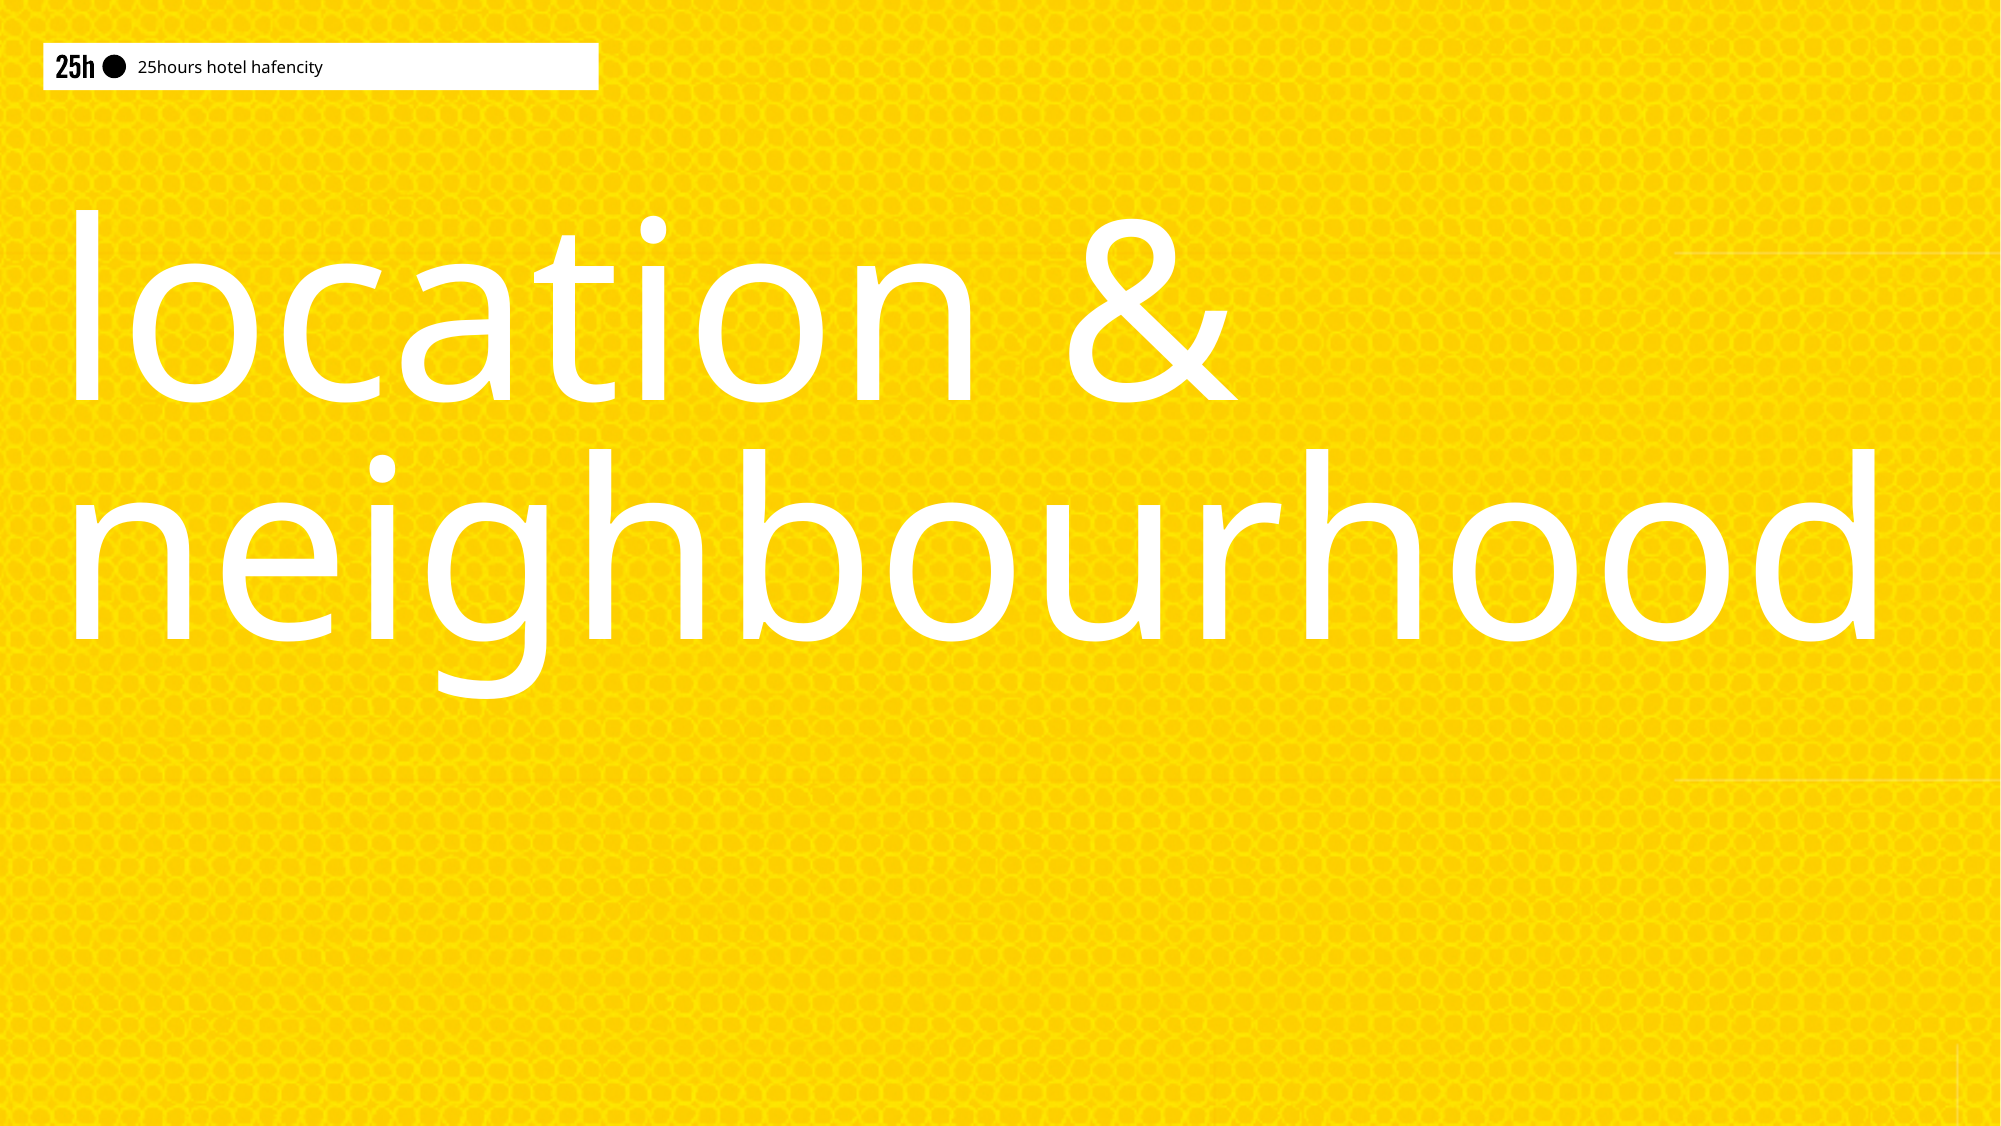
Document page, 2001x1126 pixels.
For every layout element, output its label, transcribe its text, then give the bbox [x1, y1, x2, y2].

picture [0, 0, 2001, 1126]
footer 25hours hotel hafencity [137, 54, 588, 80]
title location & neighbourhood [55, 208, 1945, 681]
